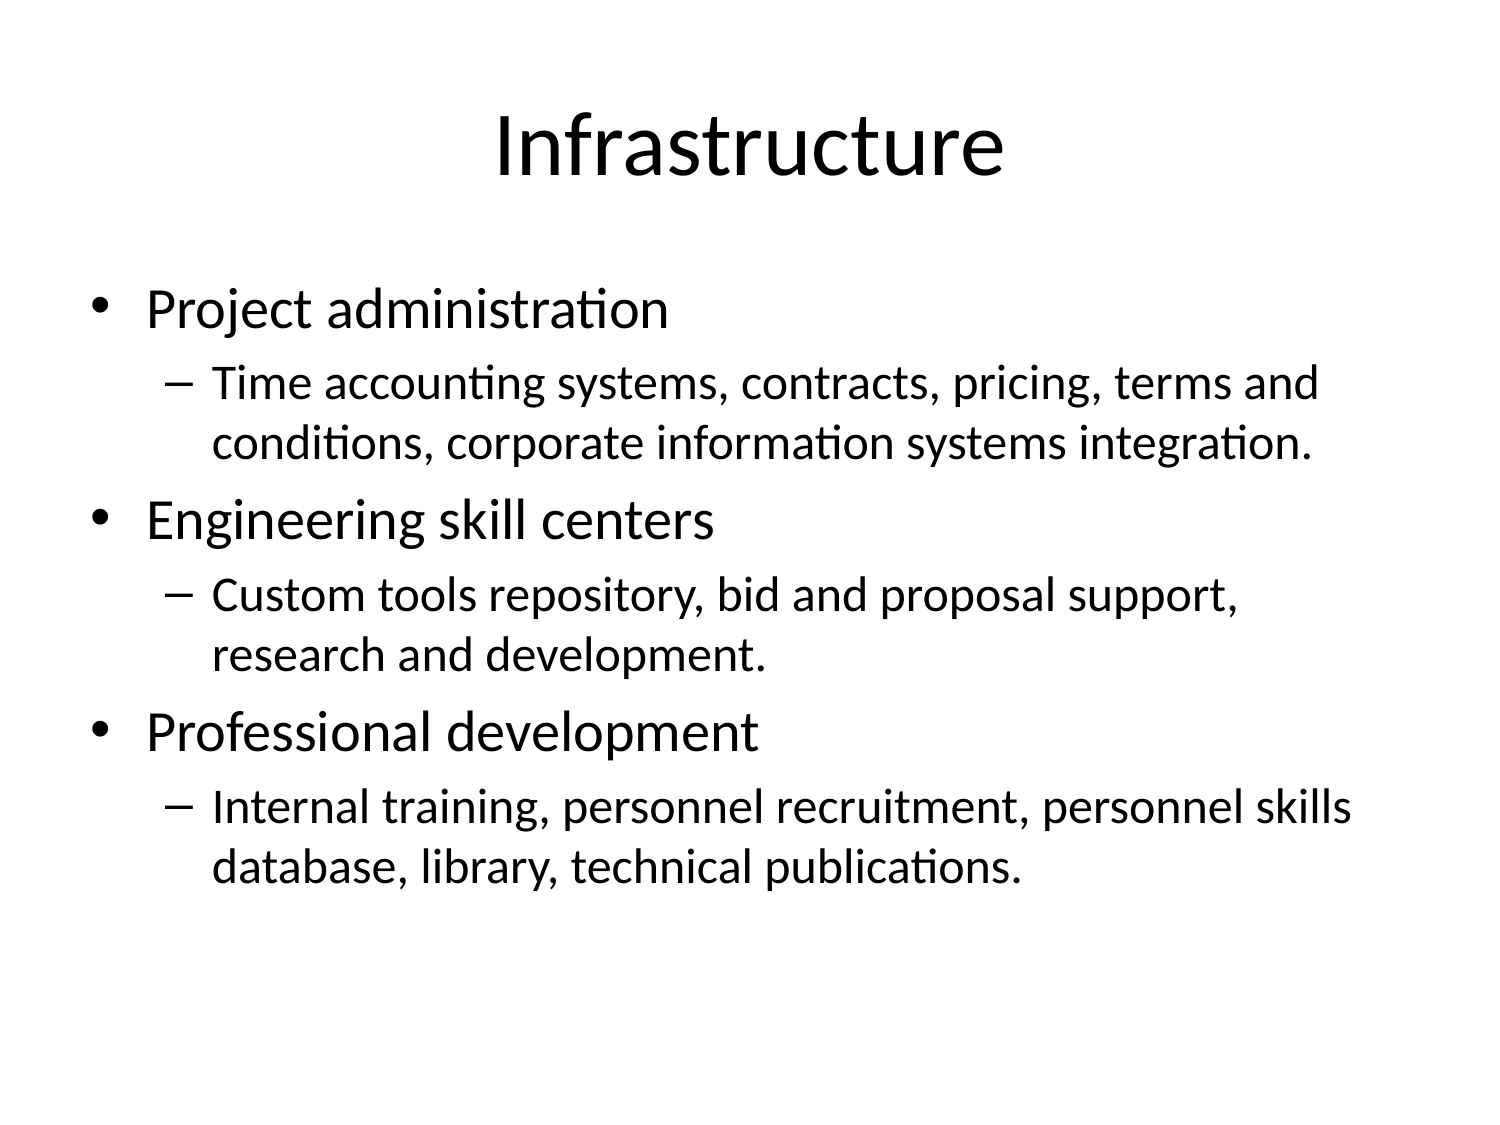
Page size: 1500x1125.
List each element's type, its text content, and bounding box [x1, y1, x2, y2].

list Project administration Time accounting systems, contracts, pricing, terms and conditions, corporate information systems integration. Engineering skill centers Custom tools repository, bid and proposal support, research and development. Professional development Internal training, personnel recruitment, personnel skills database, library, technical publications. [75, 262, 1425, 1005]
title Infrastructure [75, 45, 1425, 233]
